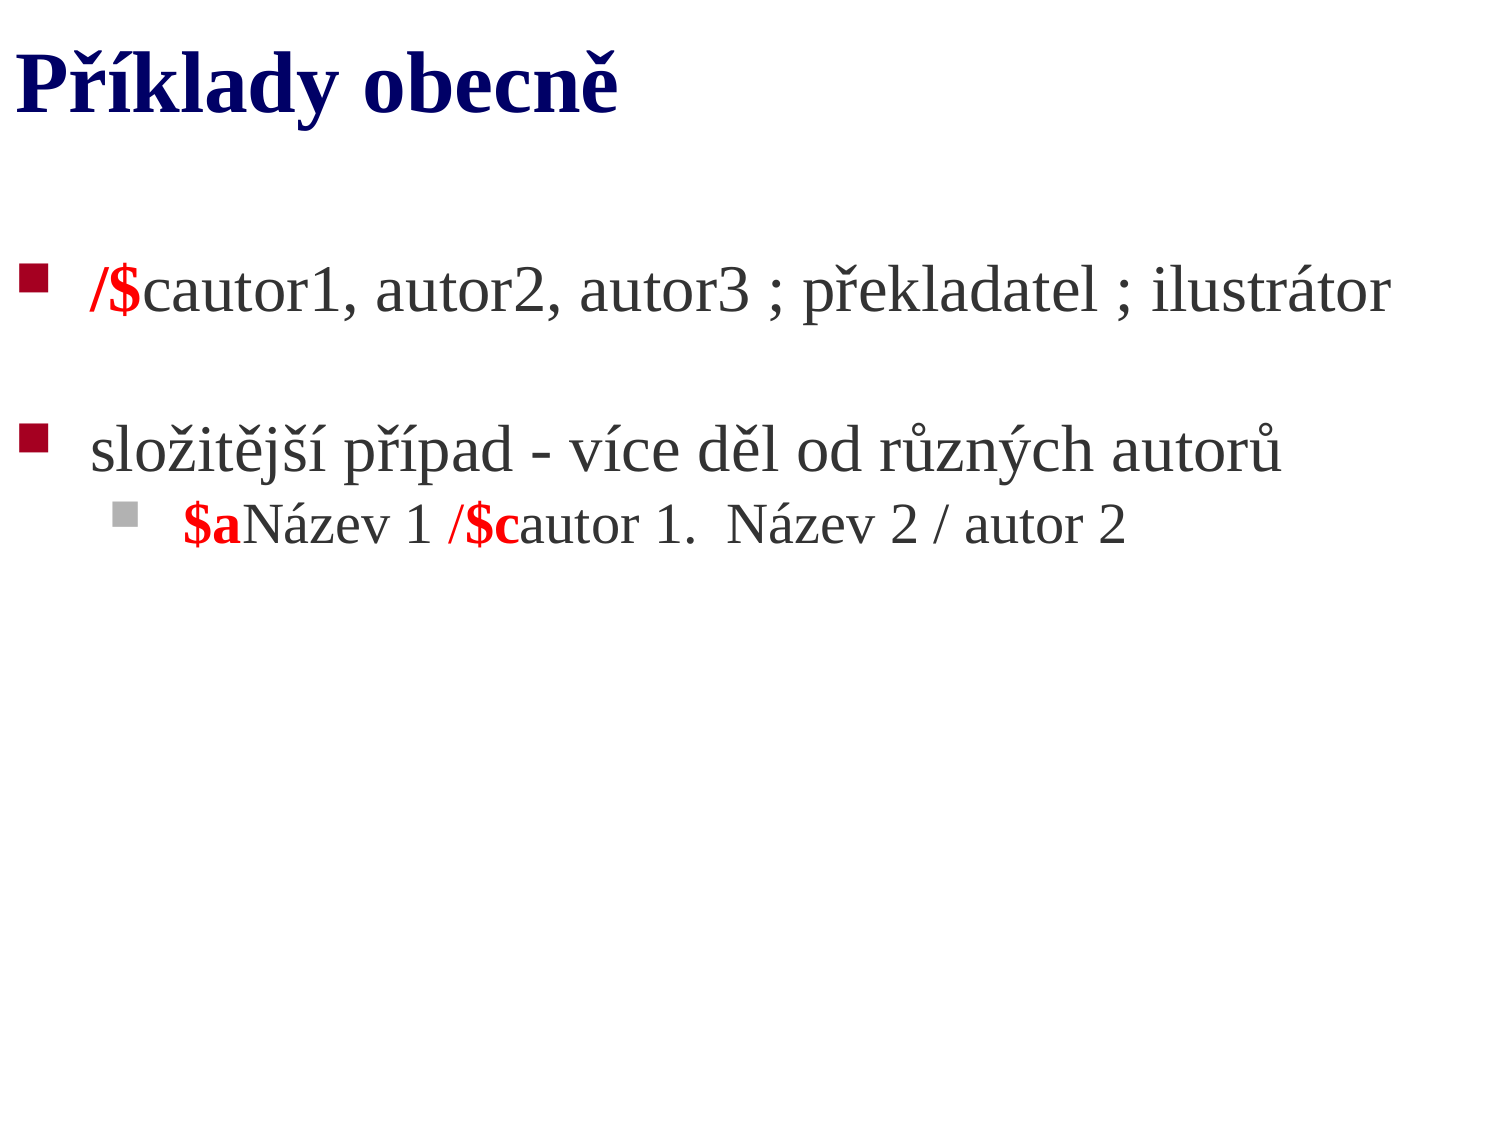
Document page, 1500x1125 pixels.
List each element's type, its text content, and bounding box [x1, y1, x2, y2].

title Příklady obecně [0, 0, 1500, 138]
list /$cautor1, autor2, autor3 ; překladatel ; ilustrátor složitější případ - více děl od různých autorů $aNázev 1 /$cautor 1. Název 2 / autor 2 [0, 237, 1500, 1125]
